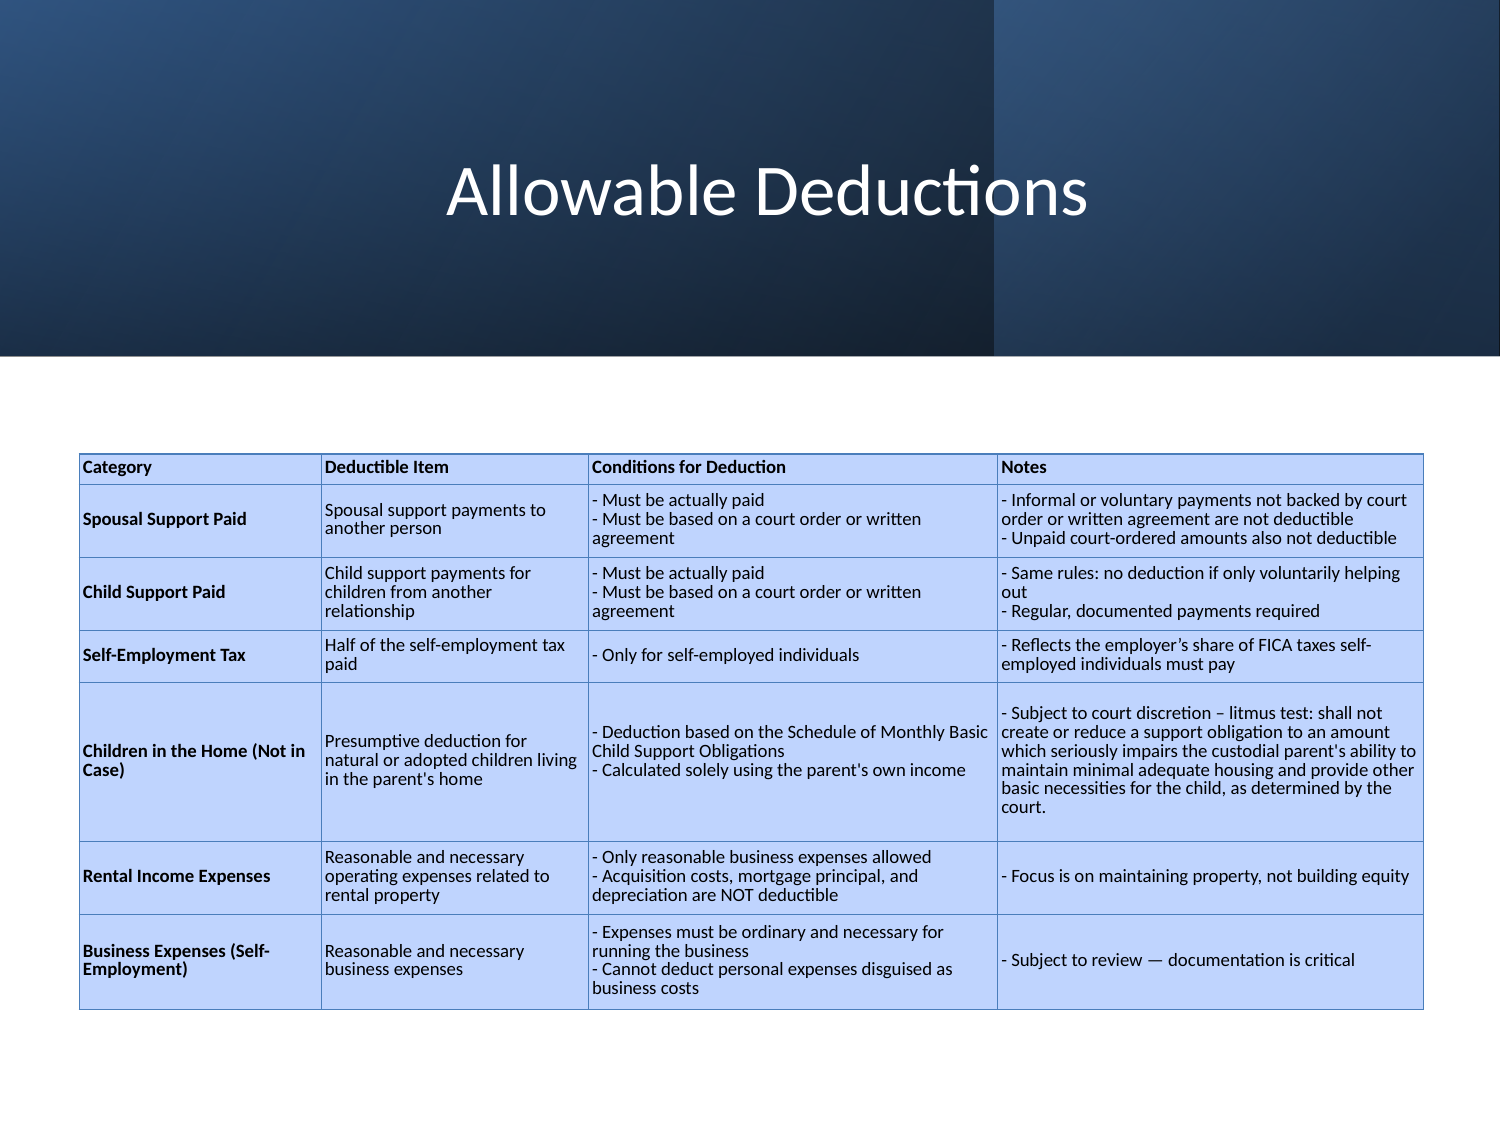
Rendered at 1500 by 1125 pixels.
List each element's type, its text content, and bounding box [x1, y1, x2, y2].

table_cell Spousal support payments to another person [322, 485, 588, 557]
table_cell Reasonable and necessary operating expenses related to rental property [322, 842, 588, 914]
table_cell - Informal or voluntary payments not backed by court order or written agreement are not deductible - Unpaid court-ordered amounts also not deductible [998, 485, 1423, 557]
table_cell - Same rules: no deduction if only voluntarily helping out - Regular, documented payments required [998, 558, 1423, 630]
table_cell - Only for self-employed individuals [589, 631, 997, 682]
title Allowable Deductions [170, 57, 1366, 316]
table_cell - Only reasonable business expenses allowed - Acquisition costs, mortgage principal, and depreciation are NOT deductible [589, 842, 997, 914]
table_cell Self-Employment Tax [80, 631, 321, 682]
table_cell - Subject to court discretion – litmus test: shall not create or reduce a support obligation to an amount which seriously impairs the custodial parent's ability to maintain minimal adequate housing and provide other basic necessities for the child, as determined by the court. [998, 683, 1423, 841]
table_cell Business Expenses (Self-Employment) [80, 915, 321, 1009]
table_cell Rental Income Expenses [80, 842, 321, 914]
table_cell - Subject to review — documentation is critical [998, 915, 1423, 1009]
text_box [0, 0, 1500, 358]
table_cell Half of the self-employment tax paid [322, 631, 588, 682]
table_cell - Focus is on maintaining property, not building equity [998, 842, 1423, 914]
table_cell Presumptive deduction for natural or adopted children living in the parent's home [322, 683, 588, 841]
table_header Deductible Item [322, 455, 588, 484]
table_cell - Expenses must be ordinary and necessary for running the business - Cannot deduct personal expenses disguised as business costs [589, 915, 997, 1009]
table_header Conditions for Deduction [589, 455, 997, 484]
table_cell - Must be actually paid - Must be based on a court order or written agreement [589, 558, 997, 630]
table_cell Child support payments for children from another relationship [322, 558, 588, 630]
table_header Category [80, 455, 321, 484]
table_cell - Deduction based on the Schedule of Monthly Basic Child Support Obligations - Calculated solely using the parent's own income [589, 683, 997, 841]
table_cell Children in the Home (Not in Case) [80, 683, 321, 841]
table_cell Reasonable and necessary business expenses [322, 915, 588, 1009]
table_cell Spousal Support Paid [80, 485, 321, 557]
text_box [0, 358, 1500, 1125]
table_cell - Reflects the employer’s share of FICA taxes self-employed individuals must pay [998, 631, 1423, 682]
table_header Notes [998, 455, 1423, 484]
table_cell Child Support Paid [80, 558, 321, 630]
table_cell - Must be actually paid - Must be based on a court order or written agreement [589, 485, 997, 557]
